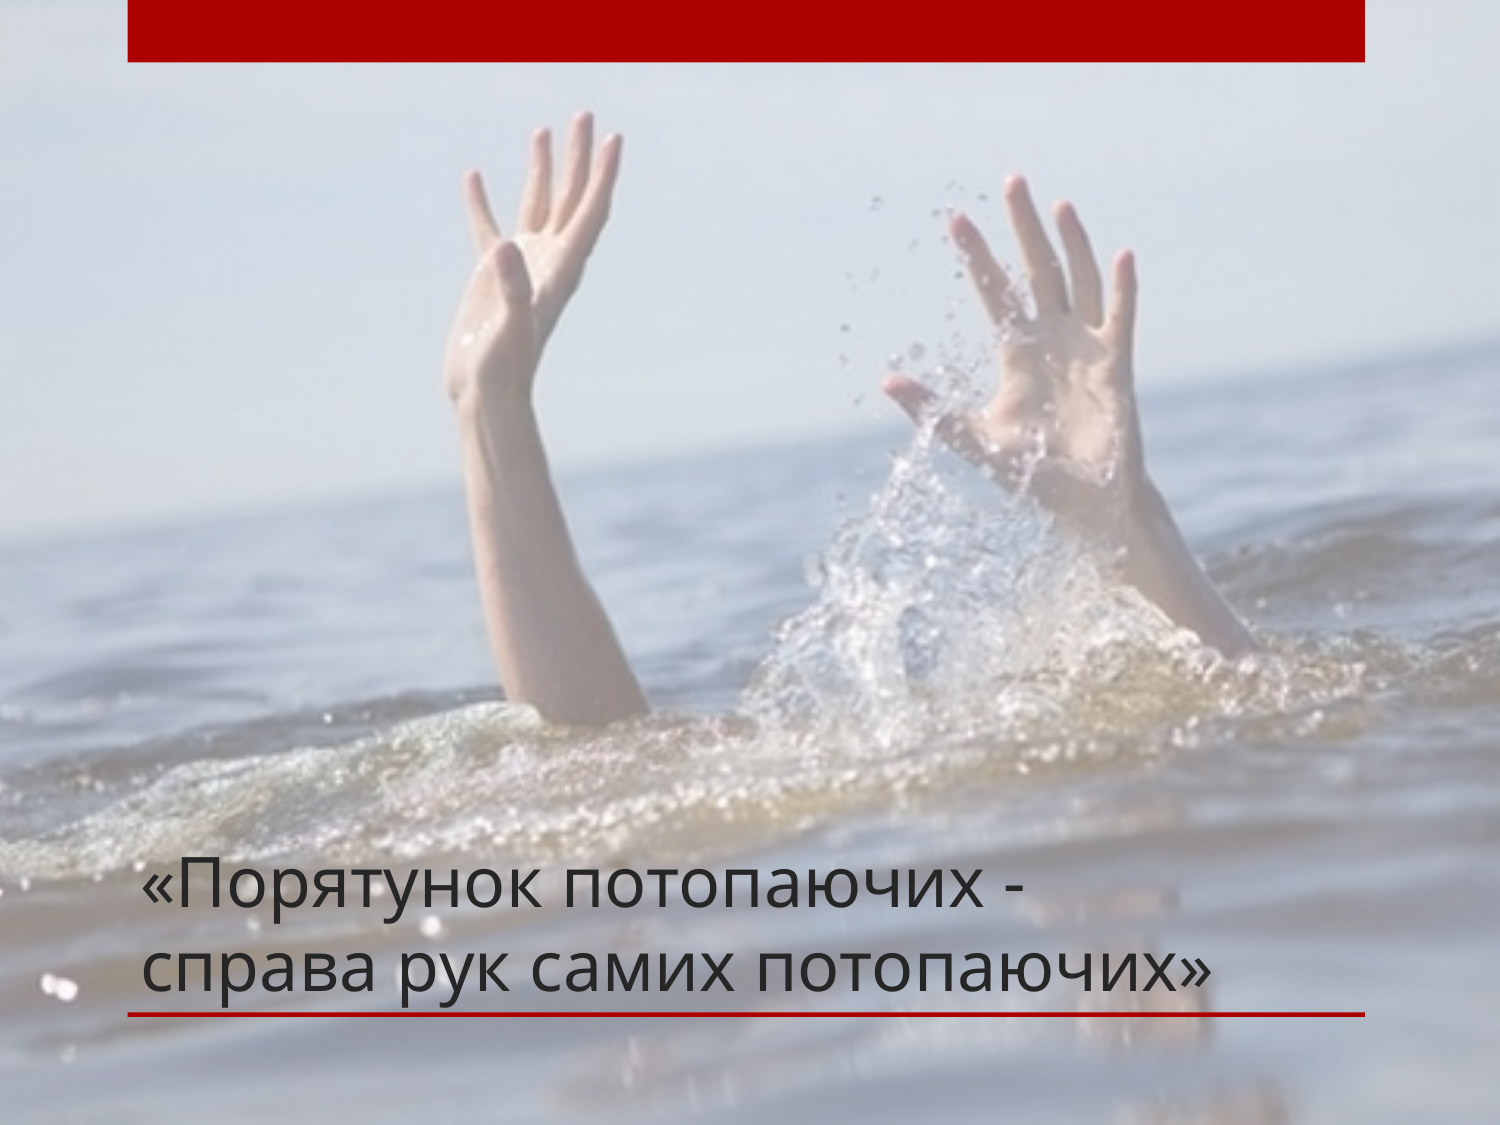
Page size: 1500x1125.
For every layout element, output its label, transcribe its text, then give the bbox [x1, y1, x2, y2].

title «Порятунок потопаючих - справа рук самих потопаючих» [125, 750, 1238, 1013]
